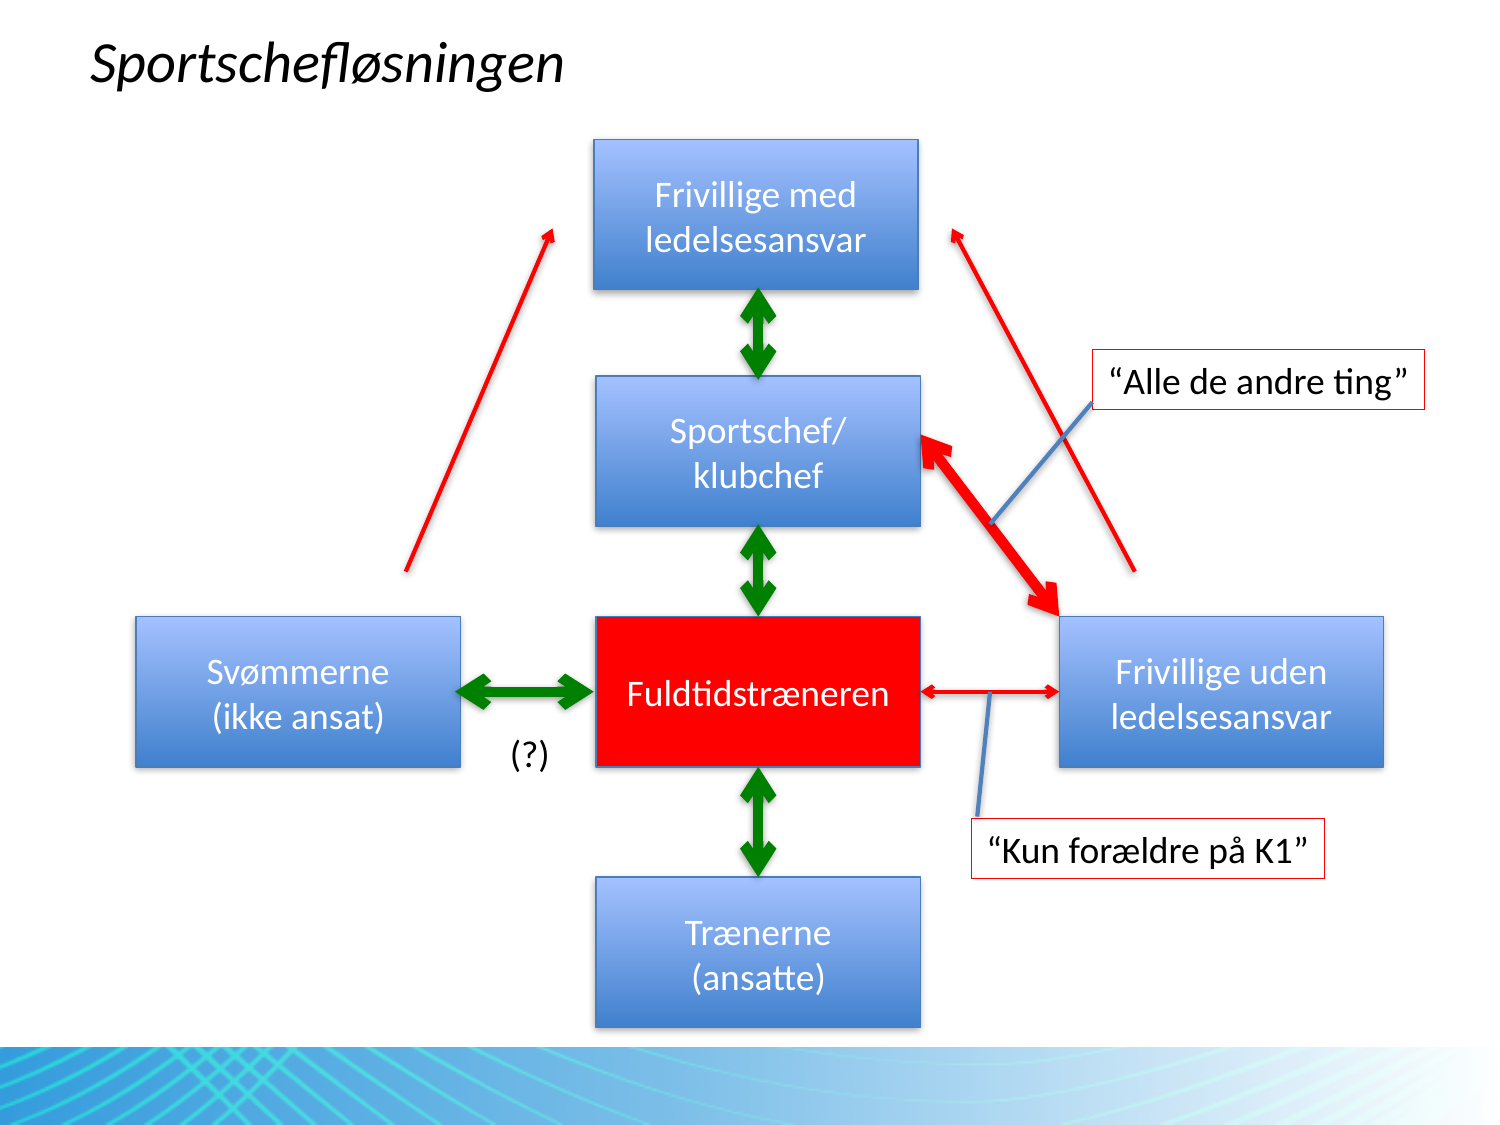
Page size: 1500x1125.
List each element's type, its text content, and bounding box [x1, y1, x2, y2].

text_box Frivillige med ledelsesansvar [593, 139, 919, 290]
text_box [989, 401, 1093, 525]
text_box “Alle de andre ting” [1141, 349, 1425, 410]
text_box Svømmerne (ikke ansat) [135, 616, 461, 768]
title Sportschefløsningen [75, 6, 784, 112]
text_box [976, 691, 991, 817]
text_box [405, 228, 553, 572]
text_box Trænerne (ansatte) [595, 876, 921, 1028]
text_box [920, 434, 1060, 617]
text_box (?) [495, 723, 565, 783]
text_box Fuldtidstræneren [595, 616, 921, 768]
text_box “Kun forældre på K1” [971, 818, 1325, 879]
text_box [951, 228, 1136, 572]
text_box Sportschef/klubchef [595, 375, 921, 527]
text_box Frivillige uden ledelsesansvar [1059, 616, 1384, 768]
picture [0, 1047, 1500, 1125]
